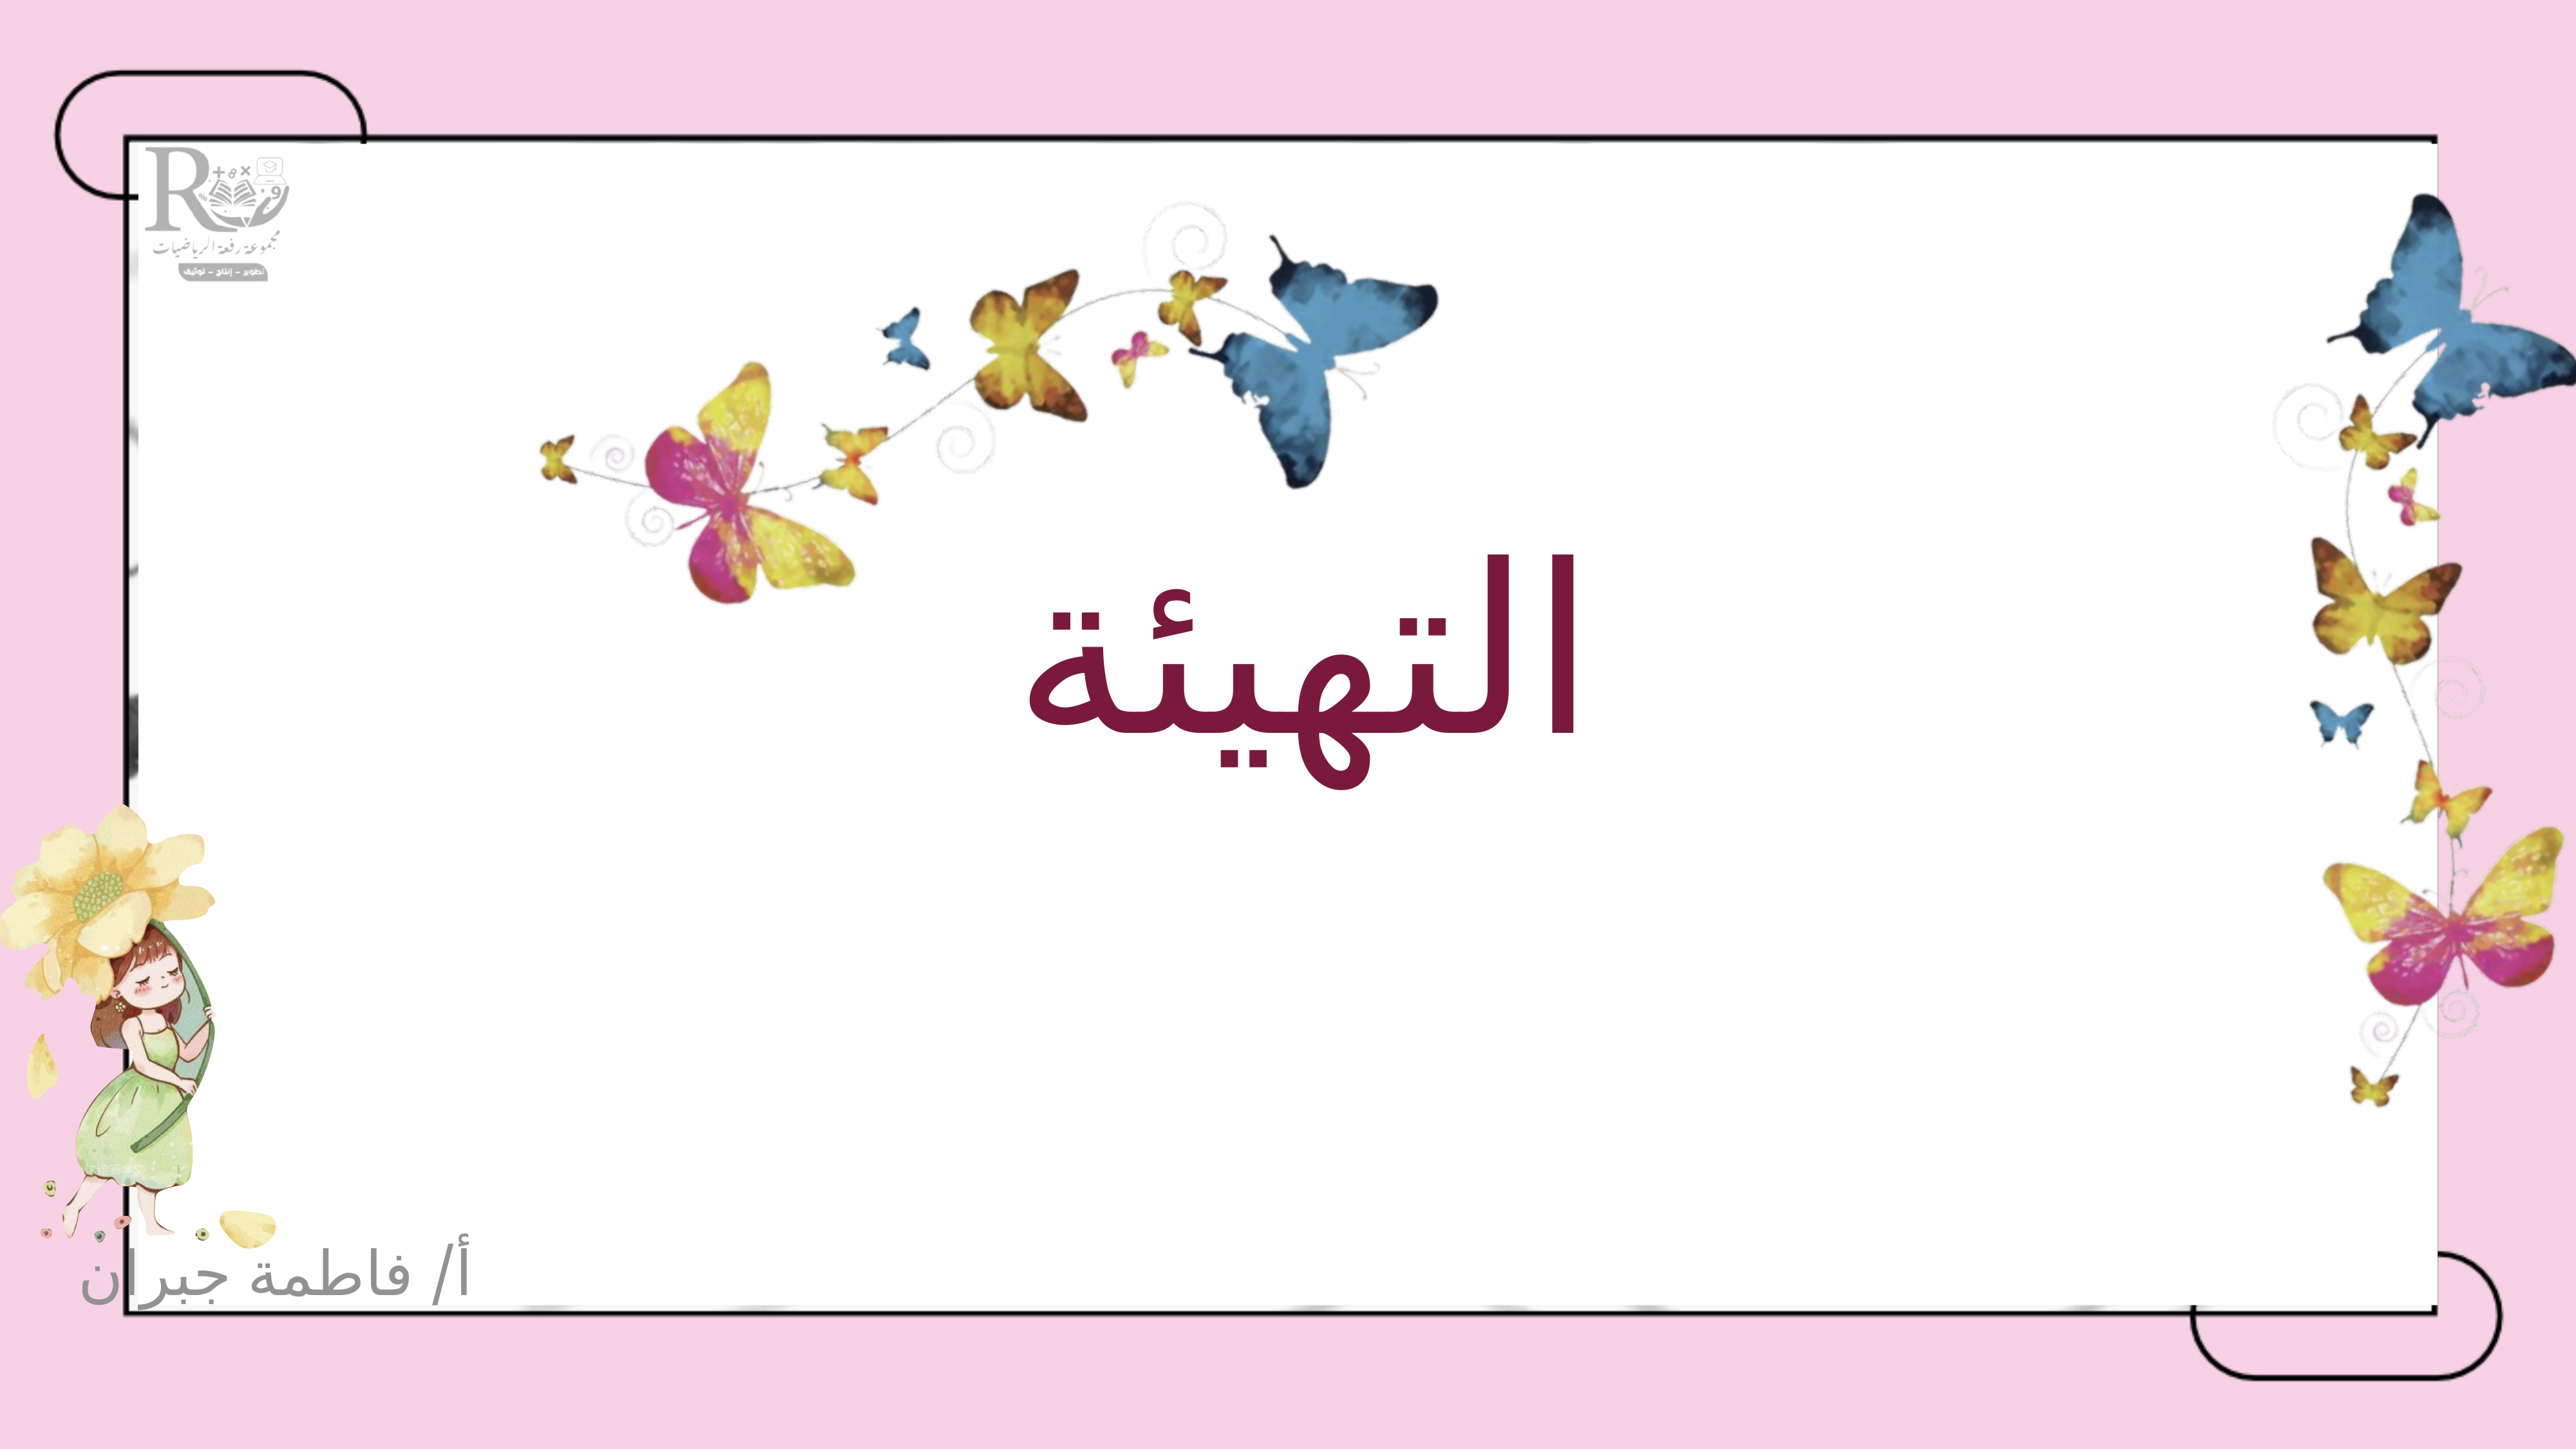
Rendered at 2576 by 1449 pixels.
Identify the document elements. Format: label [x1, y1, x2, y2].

picture [0, 803, 276, 1249]
picture [137, 145, 303, 290]
picture [618, 57, 1361, 764]
picture [2056, 303, 2576, 1010]
text_box [0, 0, 2576, 1449]
